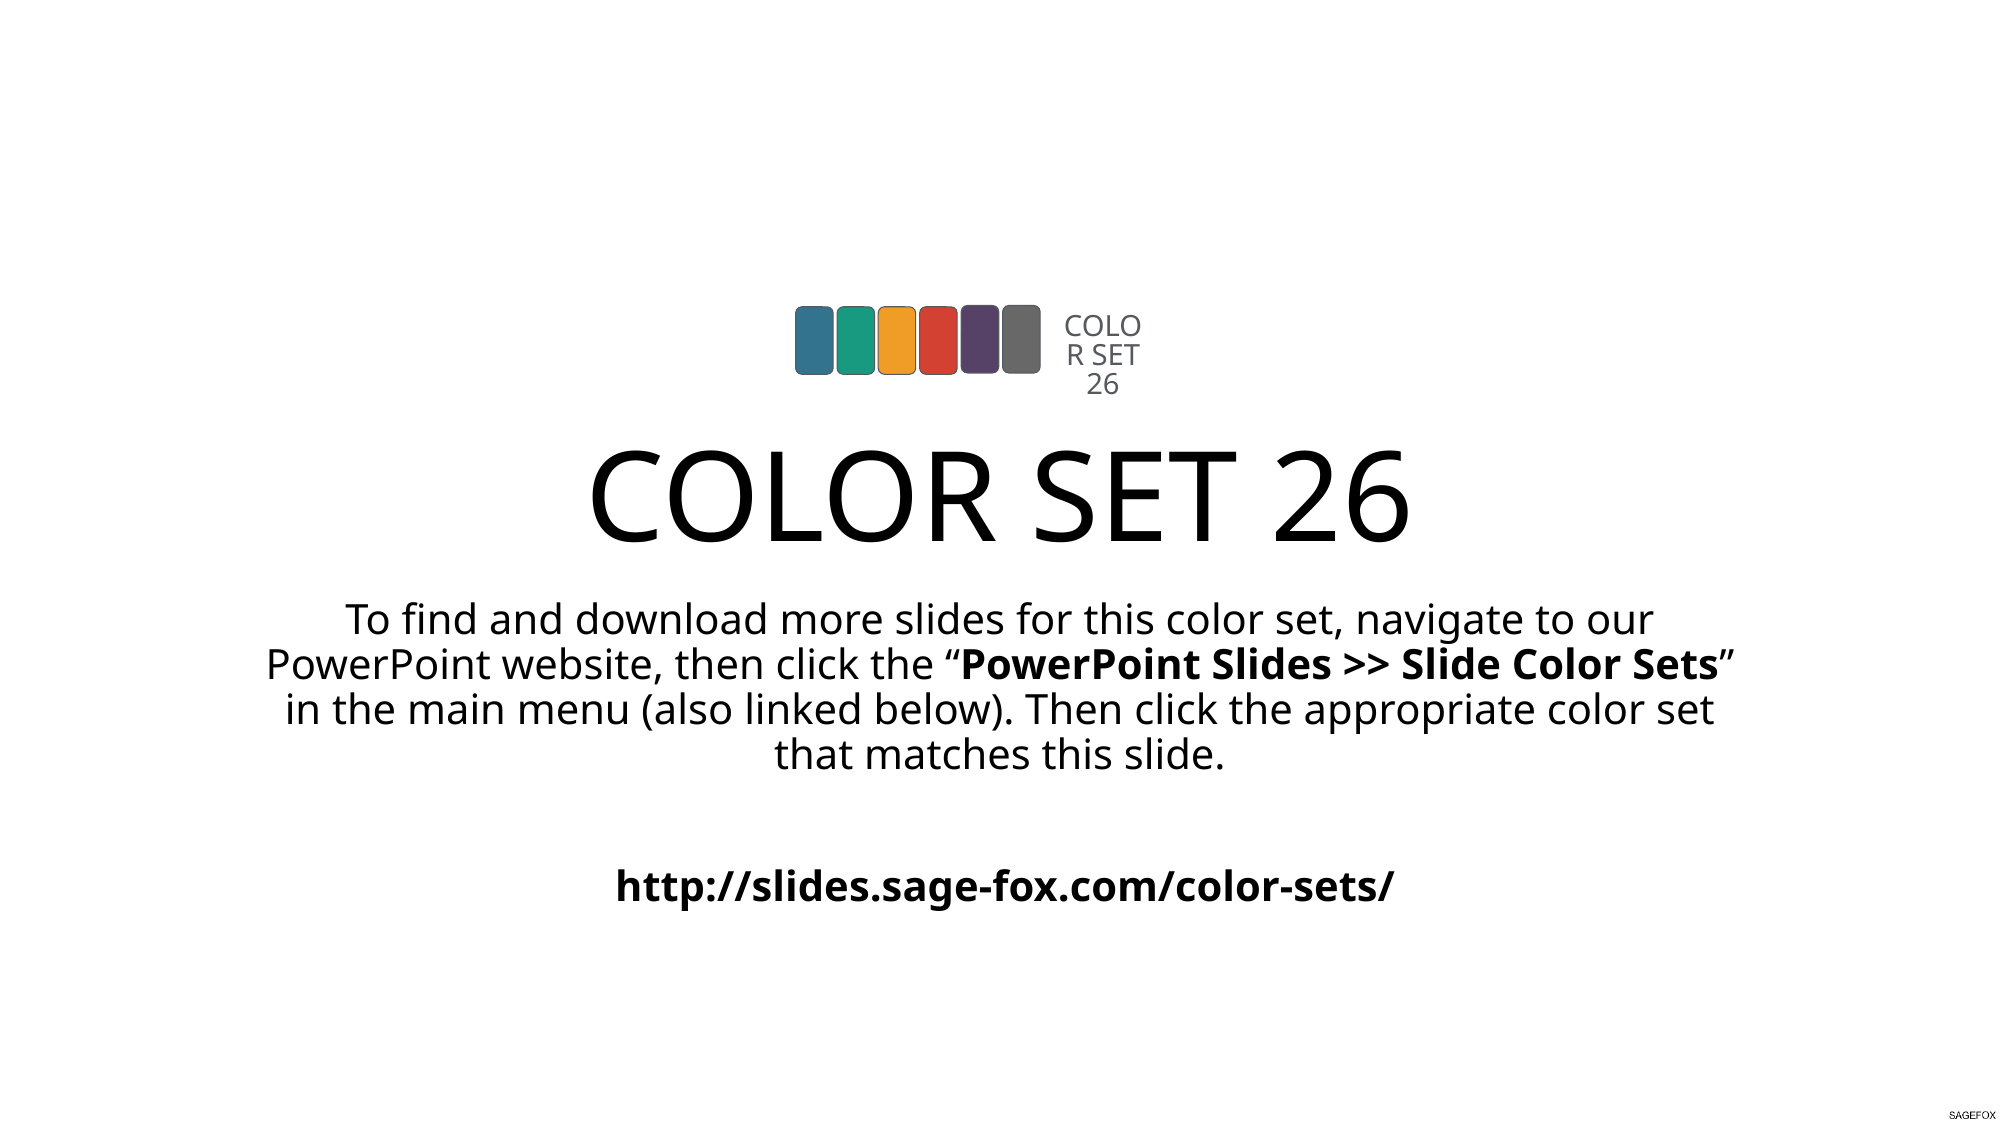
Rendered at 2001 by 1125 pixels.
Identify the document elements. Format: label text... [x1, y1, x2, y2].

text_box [783, 303, 1174, 380]
subtitle To find and download more slides for this color set, navigate to our PowerPoint website, then click the “PowerPoint Slides >> Slide Color Sets” in the main menu (also linked below). Then click the appropriate color set that matches this slide. http://slides.sage-fox.com/color-sets/ [249, 590, 1750, 863]
picture [1925, 1102, 2000, 1123]
title COLOR SET 26 [249, 184, 1750, 576]
